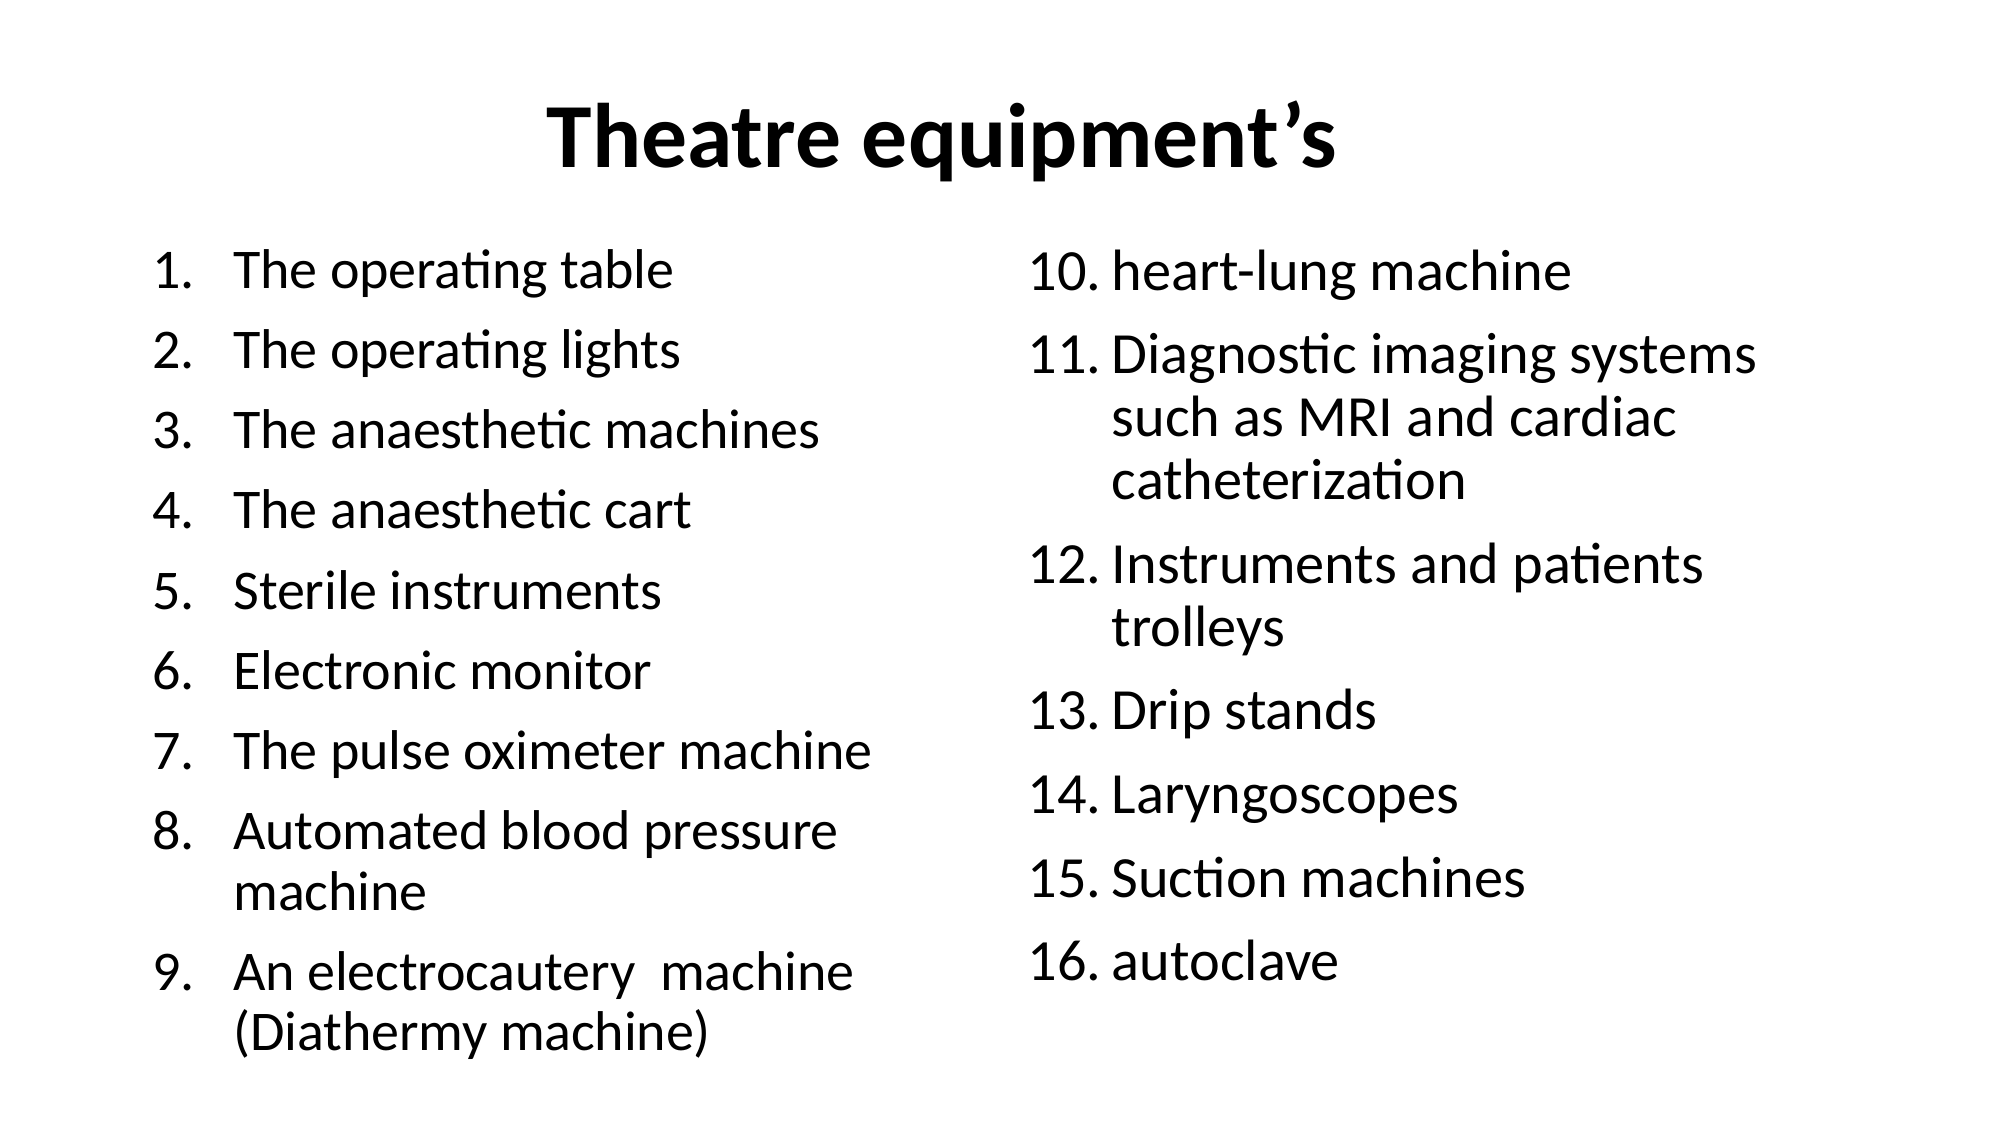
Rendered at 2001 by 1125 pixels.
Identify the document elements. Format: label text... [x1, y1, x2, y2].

list heart-lung machine Diagnostic imaging systems such as MRI and cardiac catheterization Instruments and patients trolleys Drip stands Laryngoscopes Suction machines autoclave [1012, 232, 1863, 1076]
title Theatre equipment’s [137, 59, 1863, 216]
list The operating table The operating lights The anaesthetic machines The anaesthetic cart Sterile instruments Electronic monitor The pulse oximeter machine Automated blood pressure machine An electrocautery machine (Diathermy machine) [137, 232, 988, 1076]
